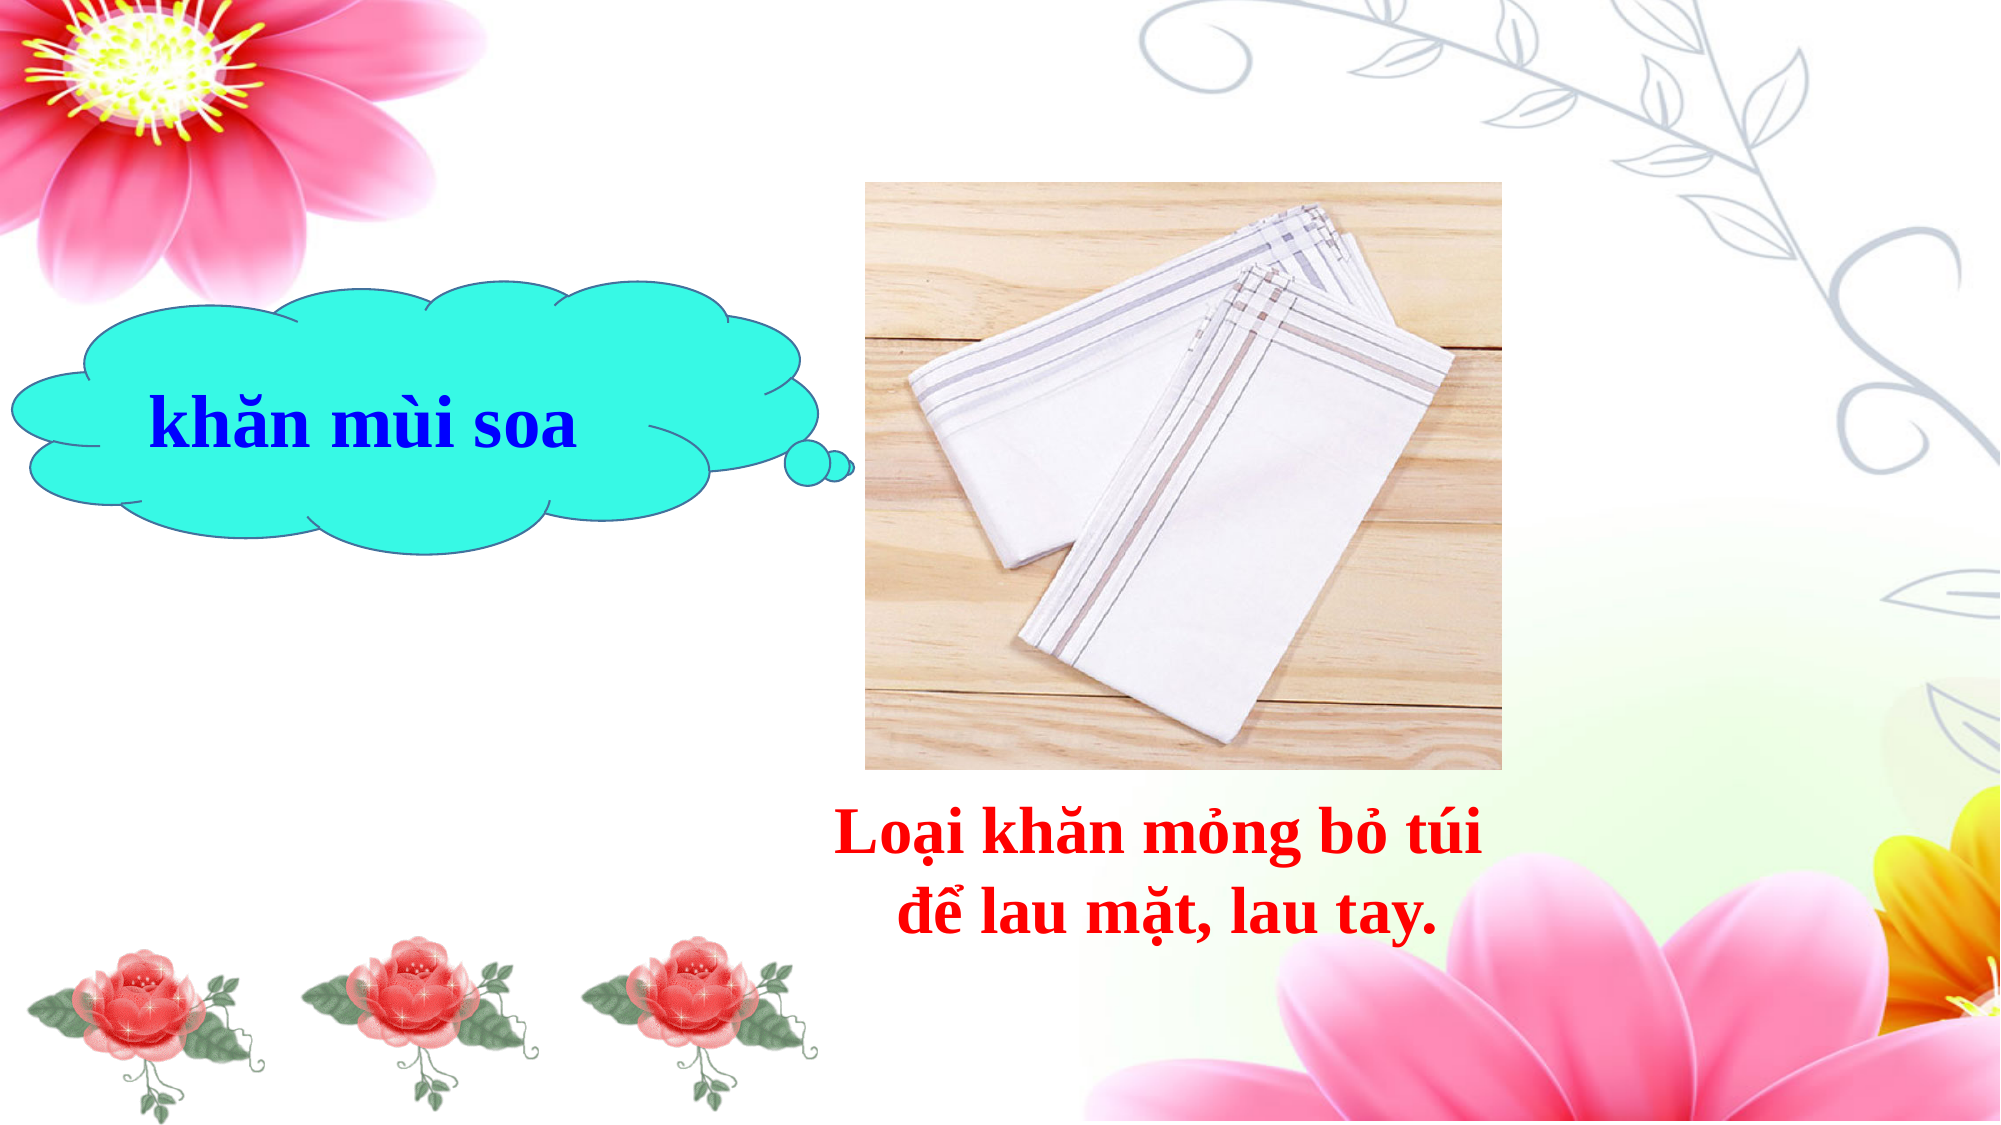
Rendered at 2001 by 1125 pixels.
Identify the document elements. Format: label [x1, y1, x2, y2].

picture [26, 949, 265, 1125]
list [0, 0, 2000, 1122]
picture [300, 936, 539, 1112]
list [865, 182, 1502, 770]
picture [580, 936, 818, 1112]
